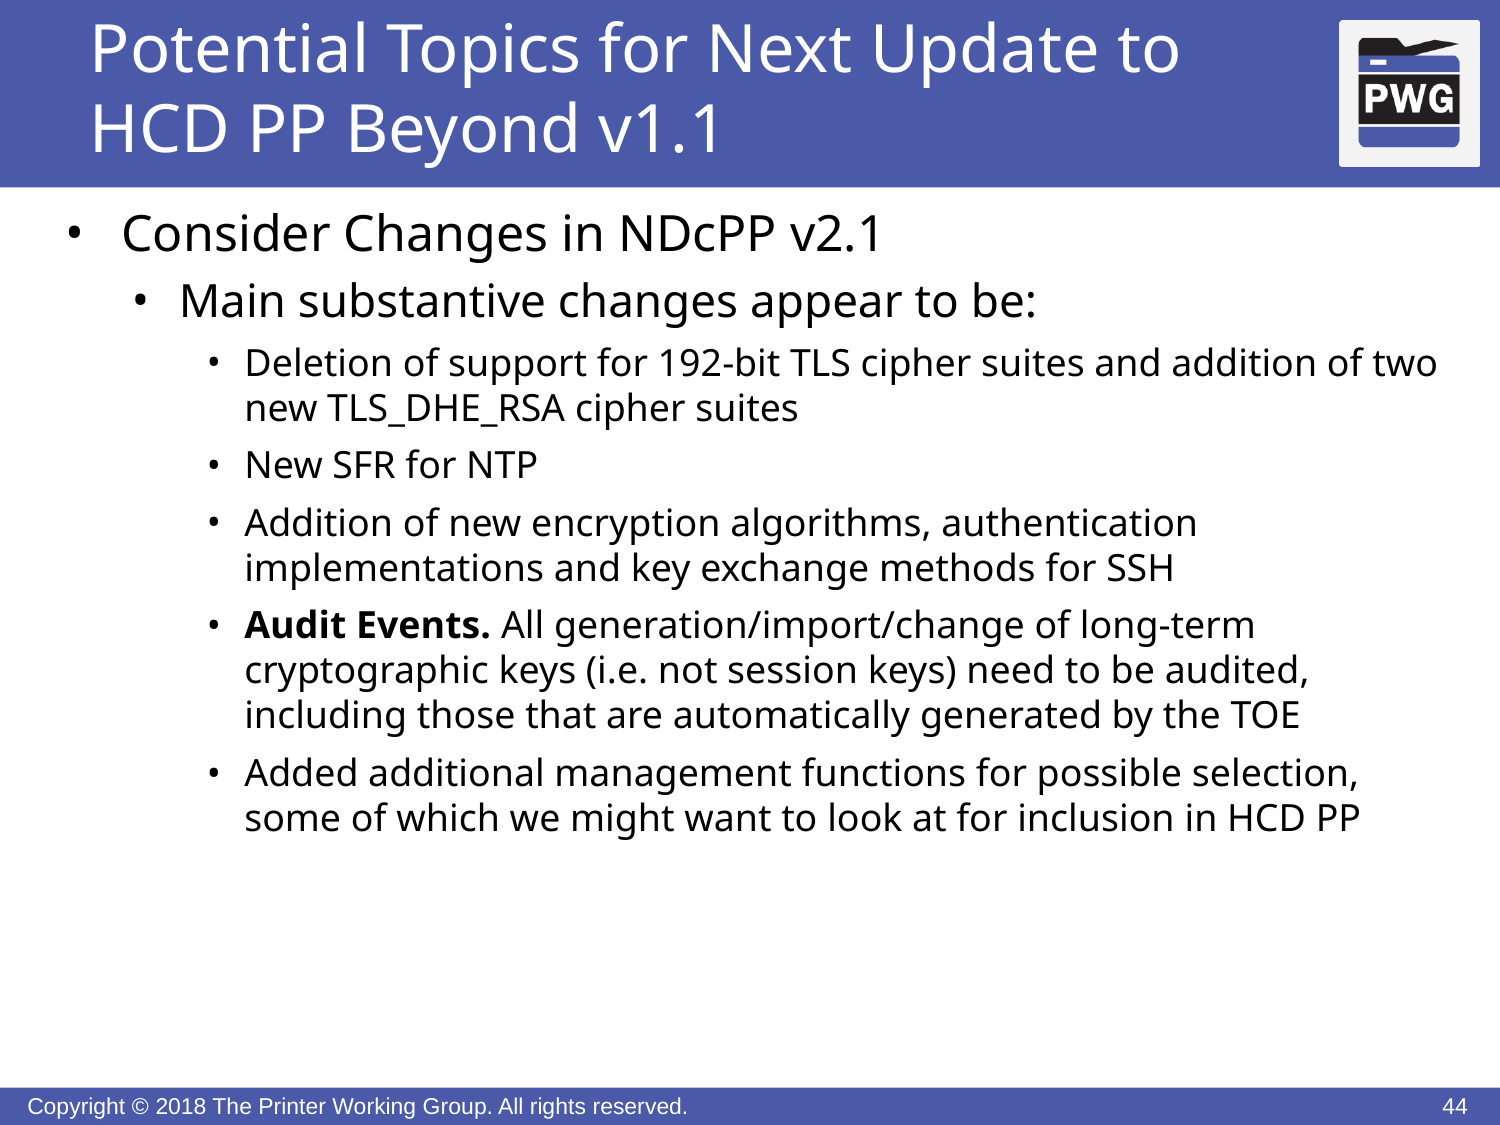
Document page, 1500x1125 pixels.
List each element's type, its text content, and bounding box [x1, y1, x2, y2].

picture [1339, 20, 1480, 167]
text_box Copyright © 2018 The Printer Working Group. All rights reserved. [20, 1092, 750, 1118]
text_box [0, 1087, 1500, 1125]
title Potential Topics for Next Update to HCD PP Beyond v1.1 [75, 7, 1319, 175]
list Consider Changes in NDcPP v2.1 Main substantive changes appear to be: Deletion of support for 192-bit TLS cipher suites and addition of two new TLS_DHE_RSA cipher suites New SFR for NTP Addition of new encryption algorithms, authentication implementations and key exchange methods for SSH Audit Events. All generation/import/change of long-term cryptographic keys (i.e. not session keys) need to be audited, including those that are automatically generated by the TOE Added additional management functions for possible selection, some of which we might want to look at for inclusion in HCD PP [50, 192, 1469, 988]
text_box [0, 0, 1500, 188]
text_box 44 [1441, 1092, 1469, 1118]
